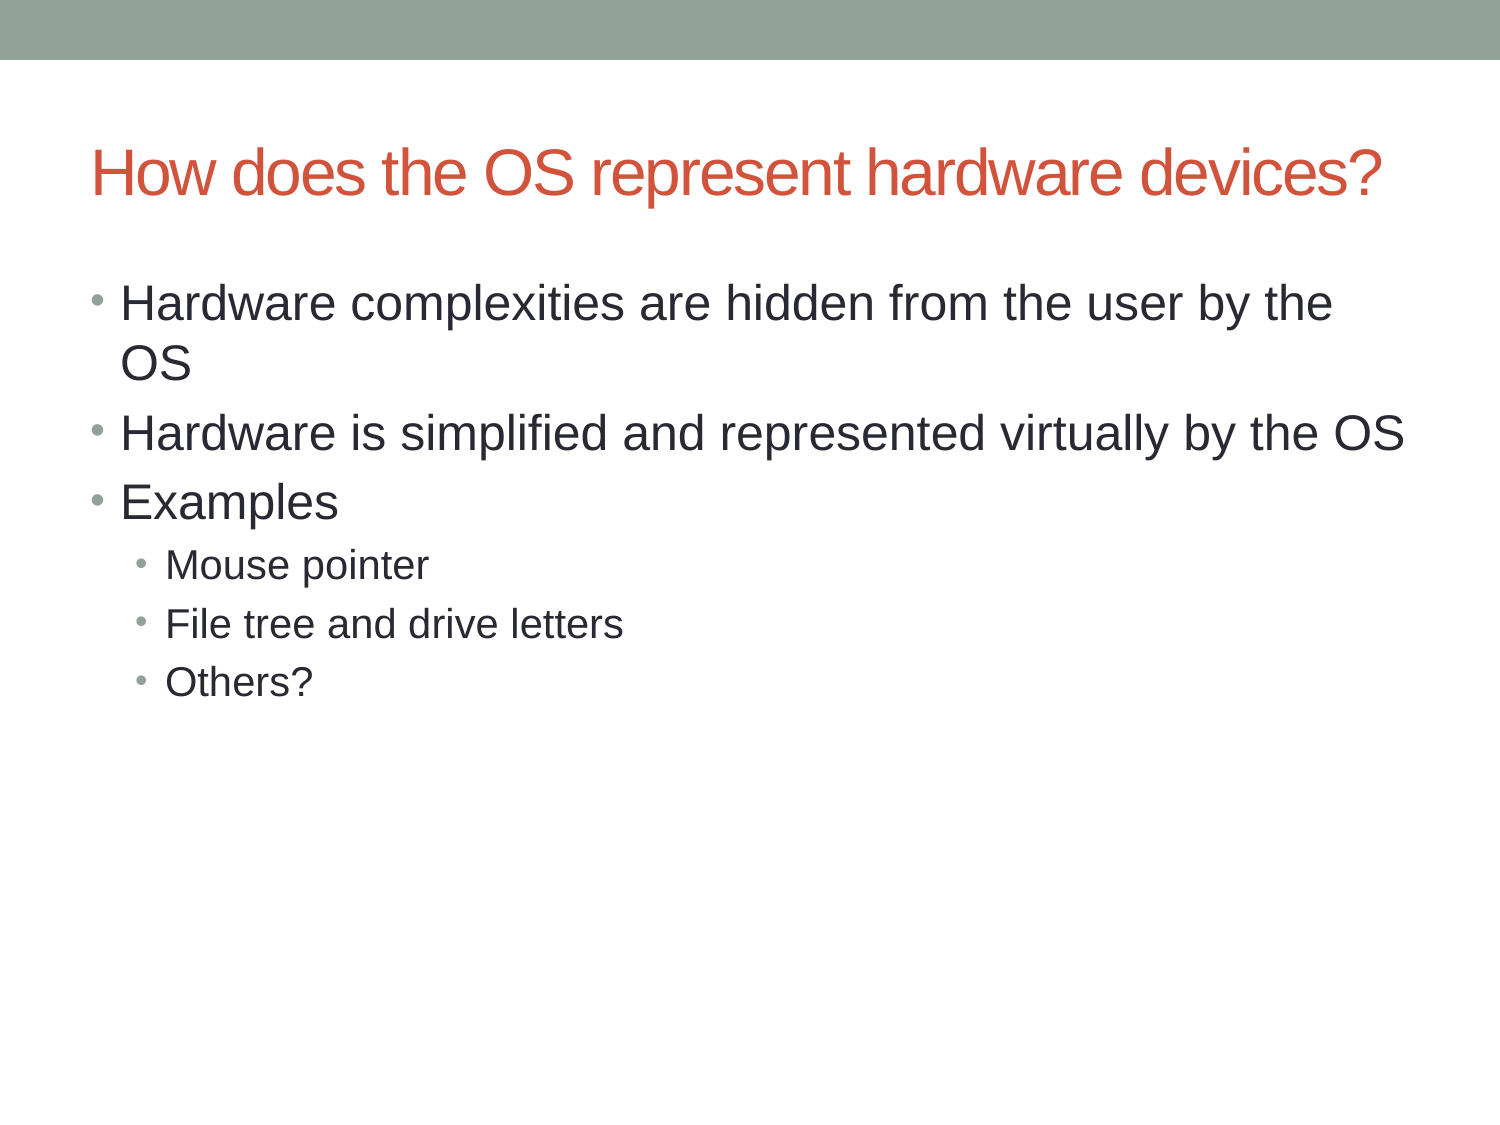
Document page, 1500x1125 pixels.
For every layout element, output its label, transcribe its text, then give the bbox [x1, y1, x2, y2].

title How does the OS represent hardware devices? [75, 87, 1425, 250]
list Hardware complexities are hidden from the user by the OS Hardware is simplified and represented virtually by the OS Examples Mouse pointer File tree and drive letters Others? [75, 262, 1425, 1063]
